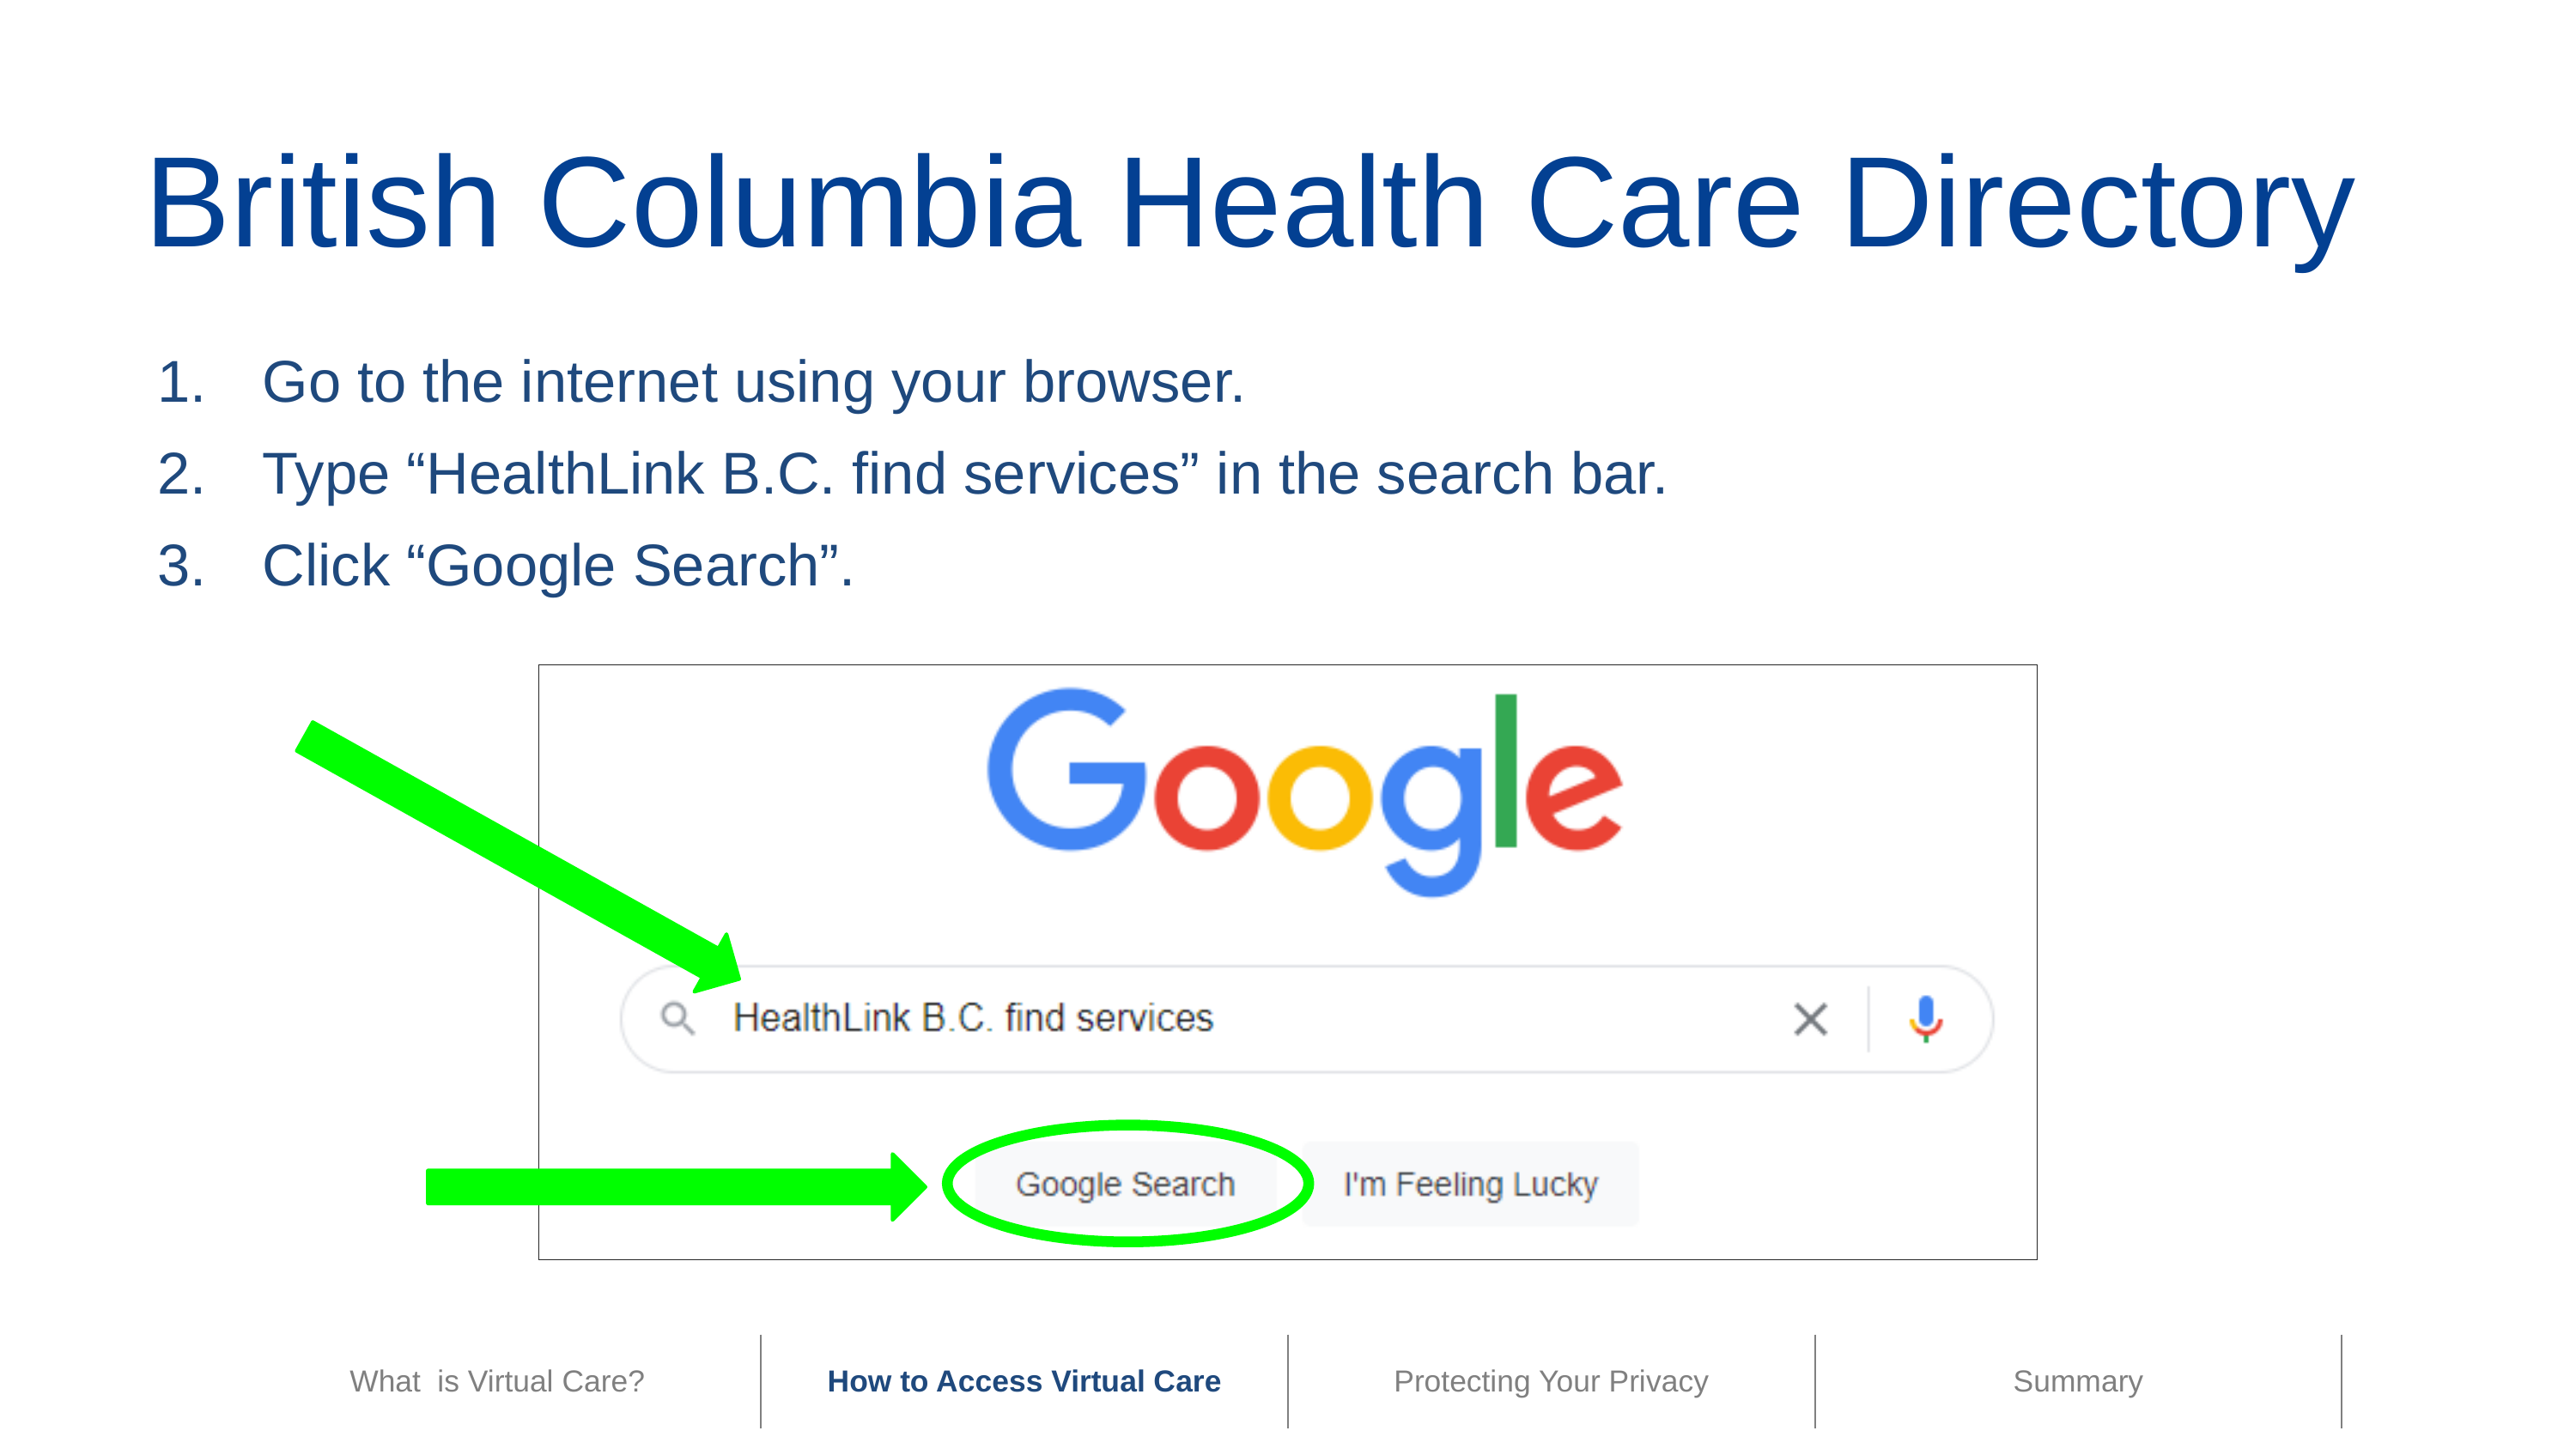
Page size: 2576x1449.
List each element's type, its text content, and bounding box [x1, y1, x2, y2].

text_box [127, 261, 2449, 616]
text_box British Columbia Health Care Directory [145, 102, 2504, 253]
picture [538, 664, 2038, 1260]
table_header Protecting Your Privacy [1289, 1335, 1814, 1428]
table_header How to Access Virtual Care [762, 1335, 1287, 1428]
text_box Go to the internet using your browser. Type “HealthLink B.C. find services” in the search bar. Click “Google Search”. [145, 336, 2466, 604]
text_box [295, 720, 534, 886]
text_box [426, 1168, 534, 1206]
table_header What is Virtual Care? [234, 1335, 760, 1428]
table_header Summary [1816, 1335, 2341, 1428]
